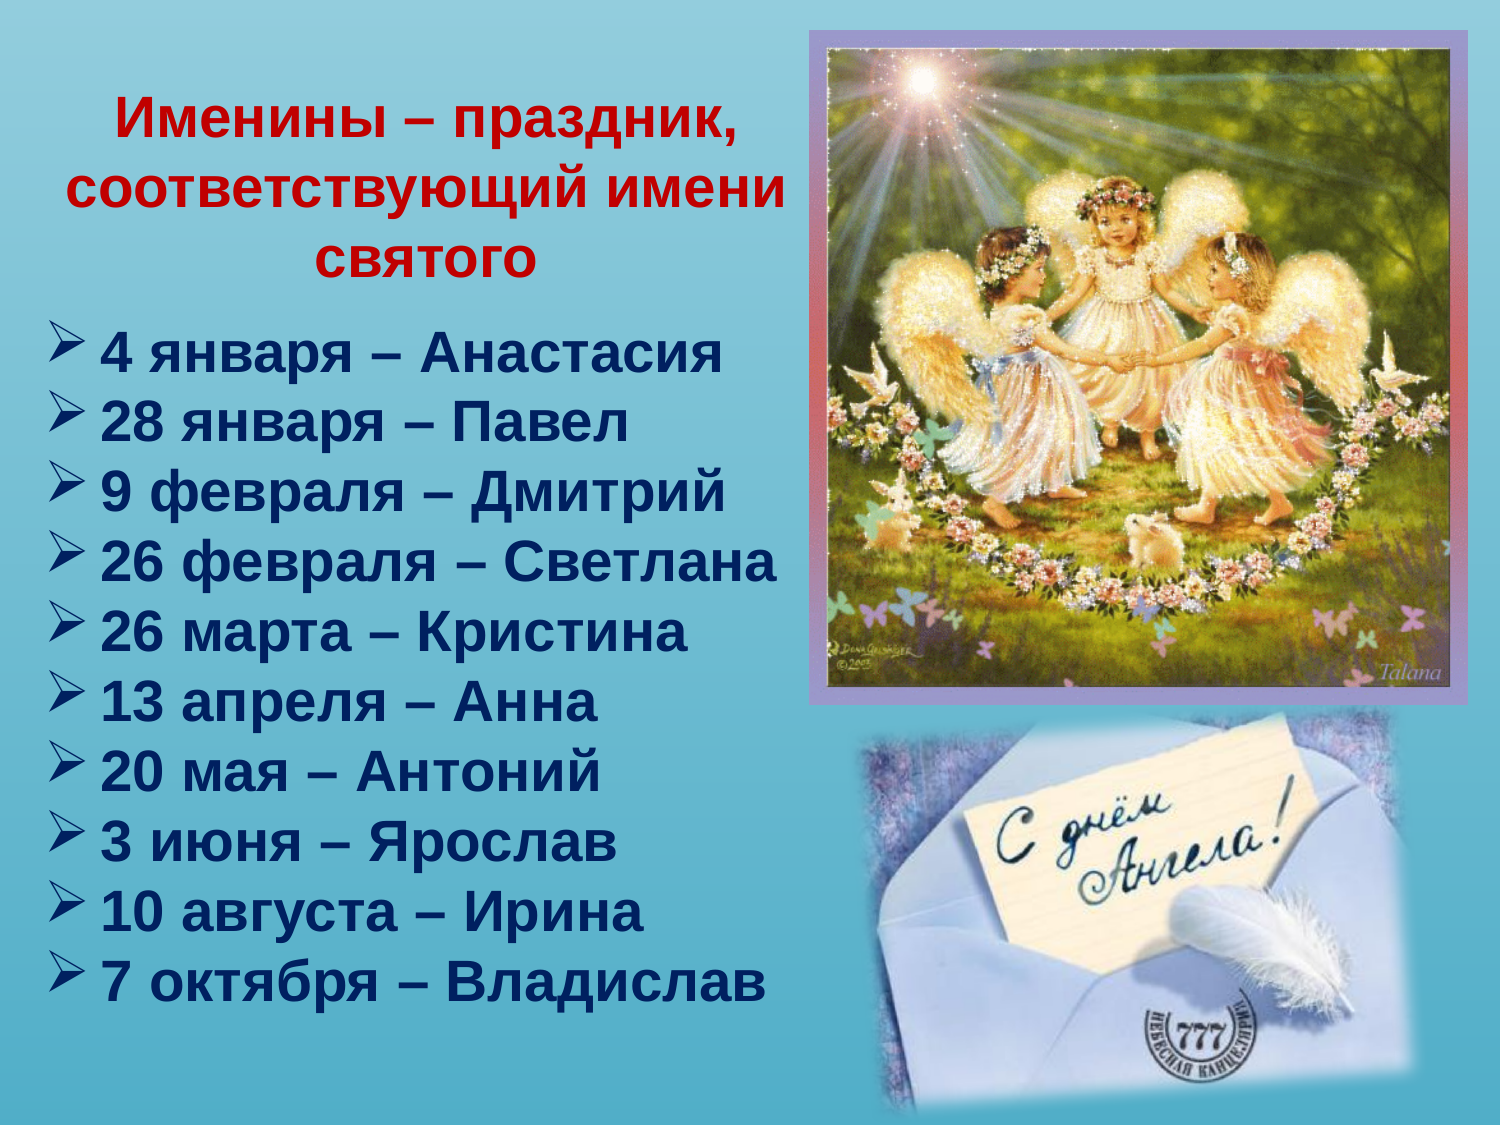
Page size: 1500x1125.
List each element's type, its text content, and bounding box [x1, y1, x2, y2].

text_box Именины – праздник, соответствующий имени святого 4 января – Анастасия 28 января – Павел 9 февраля – Дмитрий 26 февраля – Светлана 26 марта – Кристина 13 апреля – Анна 20 мая – Антоний 3 июня – Ярослав 10 августа – Ирина 7 октября – Владислав [29, 71, 825, 1021]
picture [857, 708, 1419, 1107]
picture [808, 30, 1468, 705]
